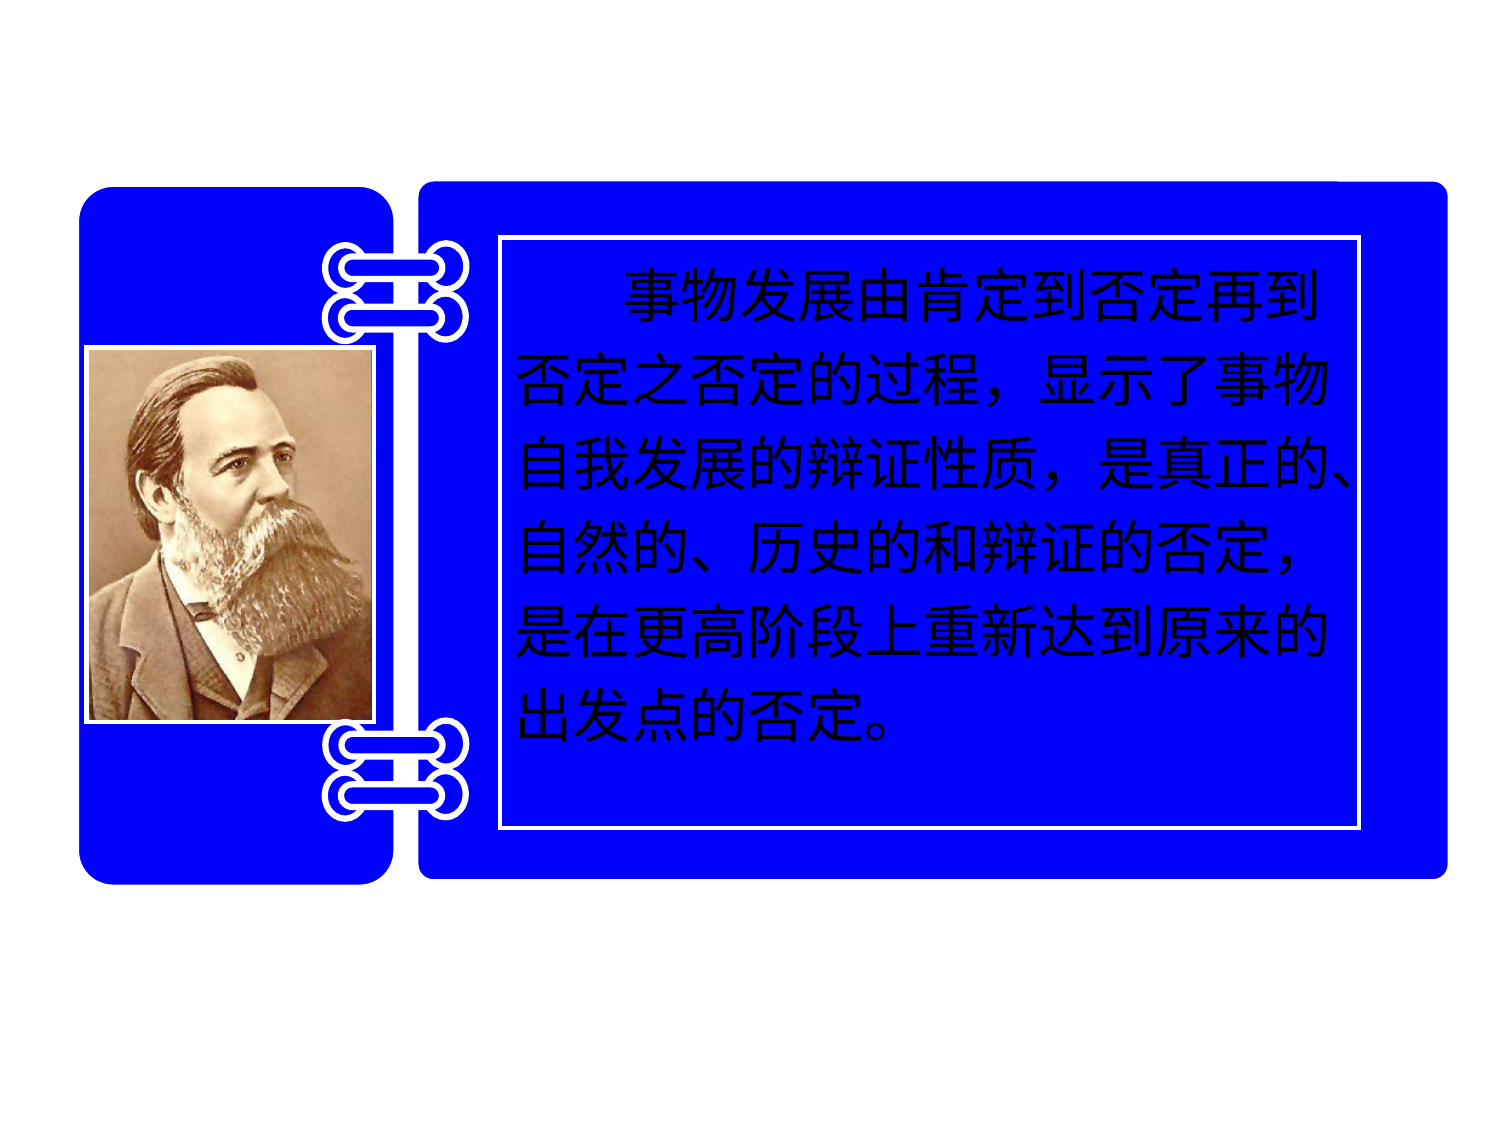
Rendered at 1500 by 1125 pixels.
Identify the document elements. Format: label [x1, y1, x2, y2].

text_box [76, 178, 1451, 888]
